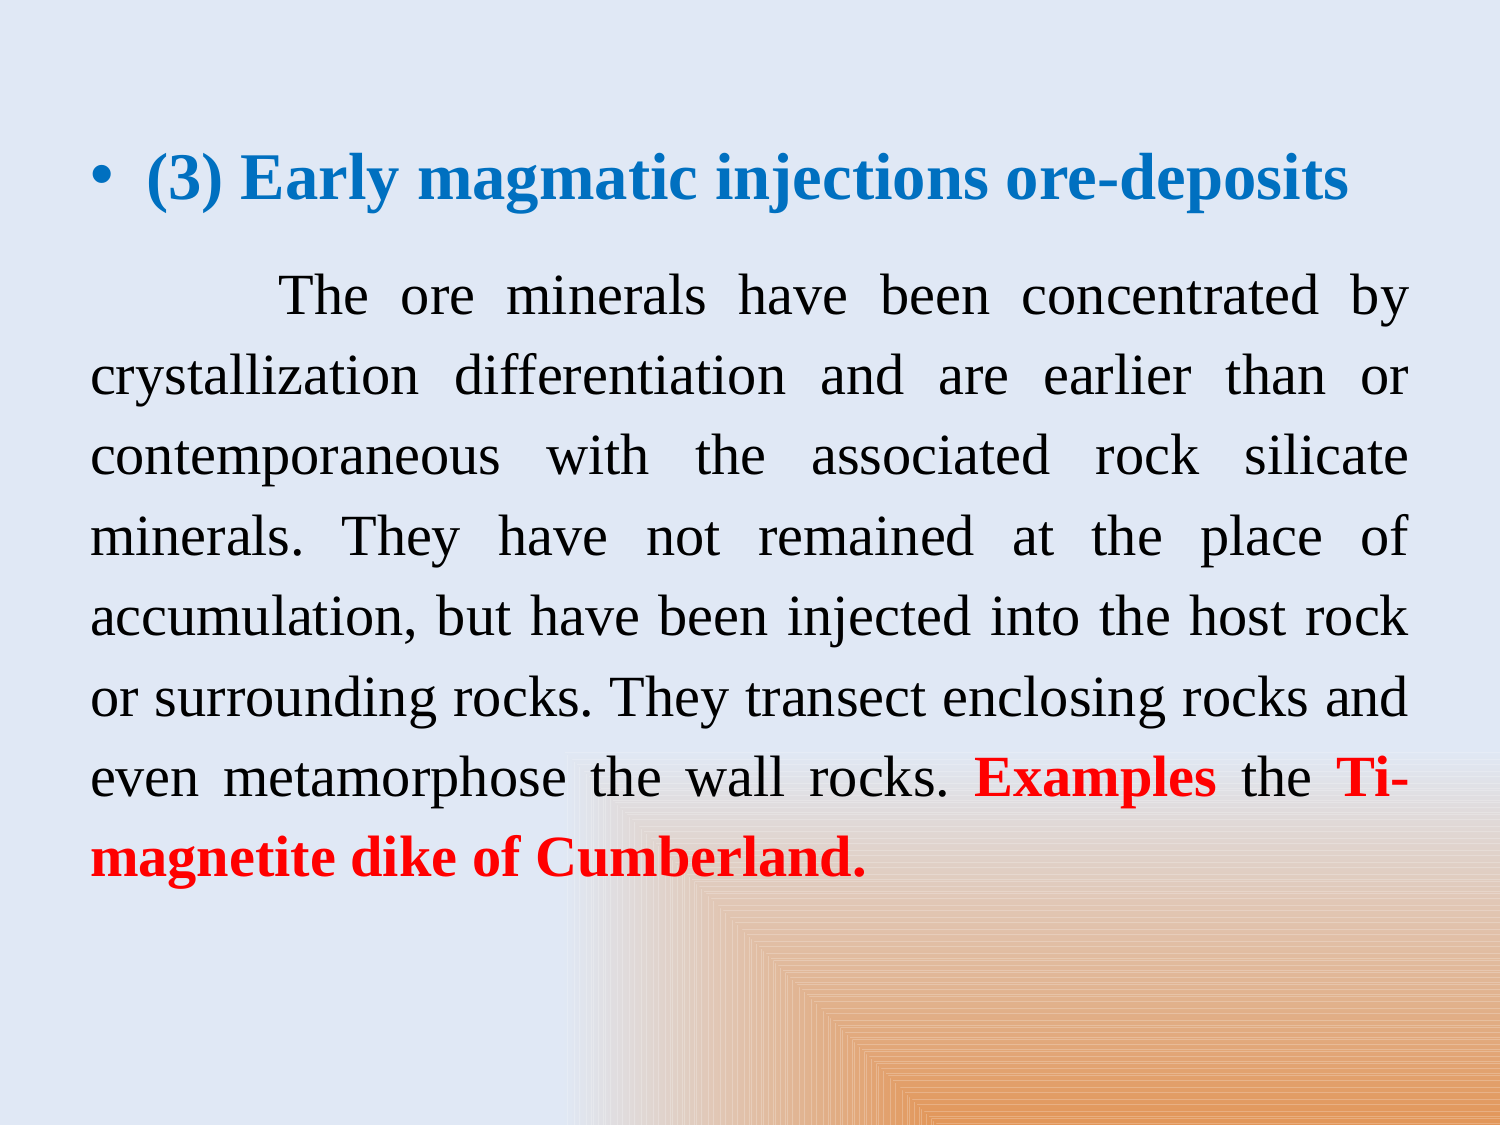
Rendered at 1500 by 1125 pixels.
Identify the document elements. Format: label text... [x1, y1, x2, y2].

list (3) Early magmatic injections ore-deposits The ore minerals have been concentrated by crystallization differentiation and are earlier than or contemporaneous with the associated rock silicate minerals. They have not remained at the place of accumulation, but have been injected into the host rock or surrounding rocks. They transect enclosing rocks and even metamorphose the wall rocks. Examples the Ti-magnetite dike of Cumberland. [75, 113, 1425, 1005]
